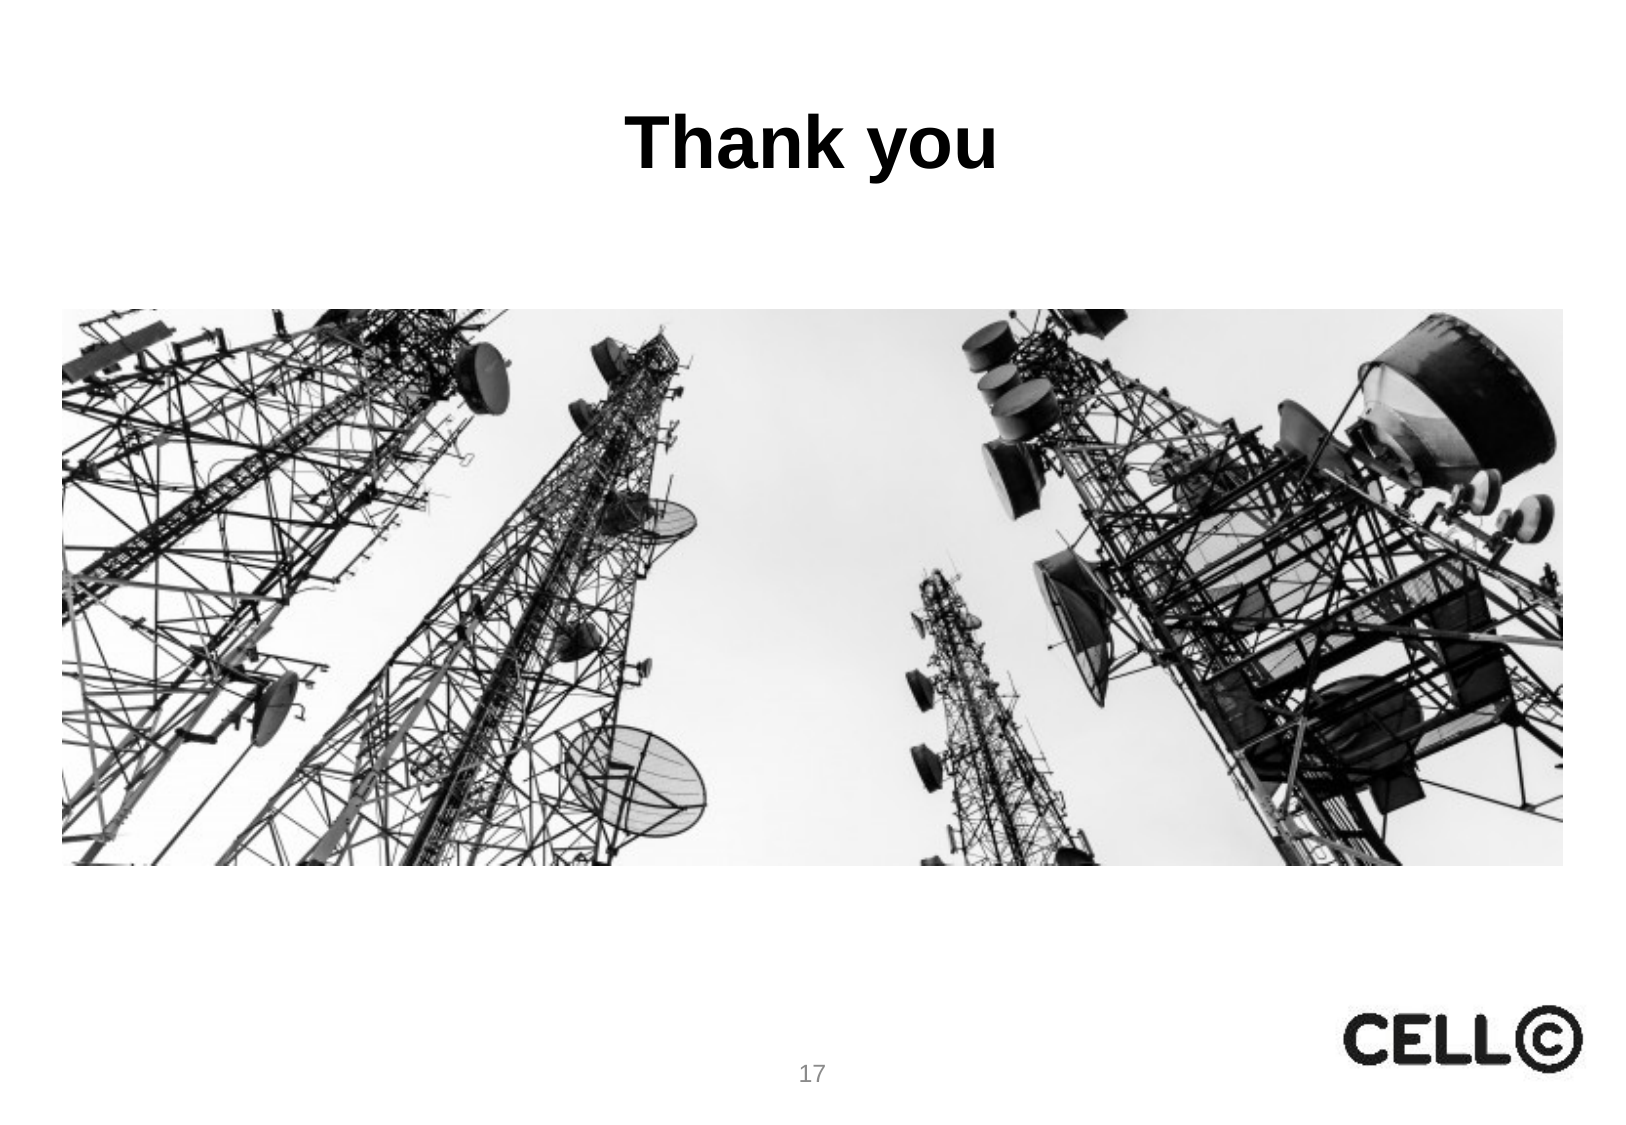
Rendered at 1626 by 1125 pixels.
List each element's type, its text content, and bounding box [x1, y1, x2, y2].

picture [1311, 955, 1616, 1124]
footer 17 [555, 1042, 1070, 1103]
picture [62, 309, 1563, 866]
title Thank you [81, 45, 1544, 233]
